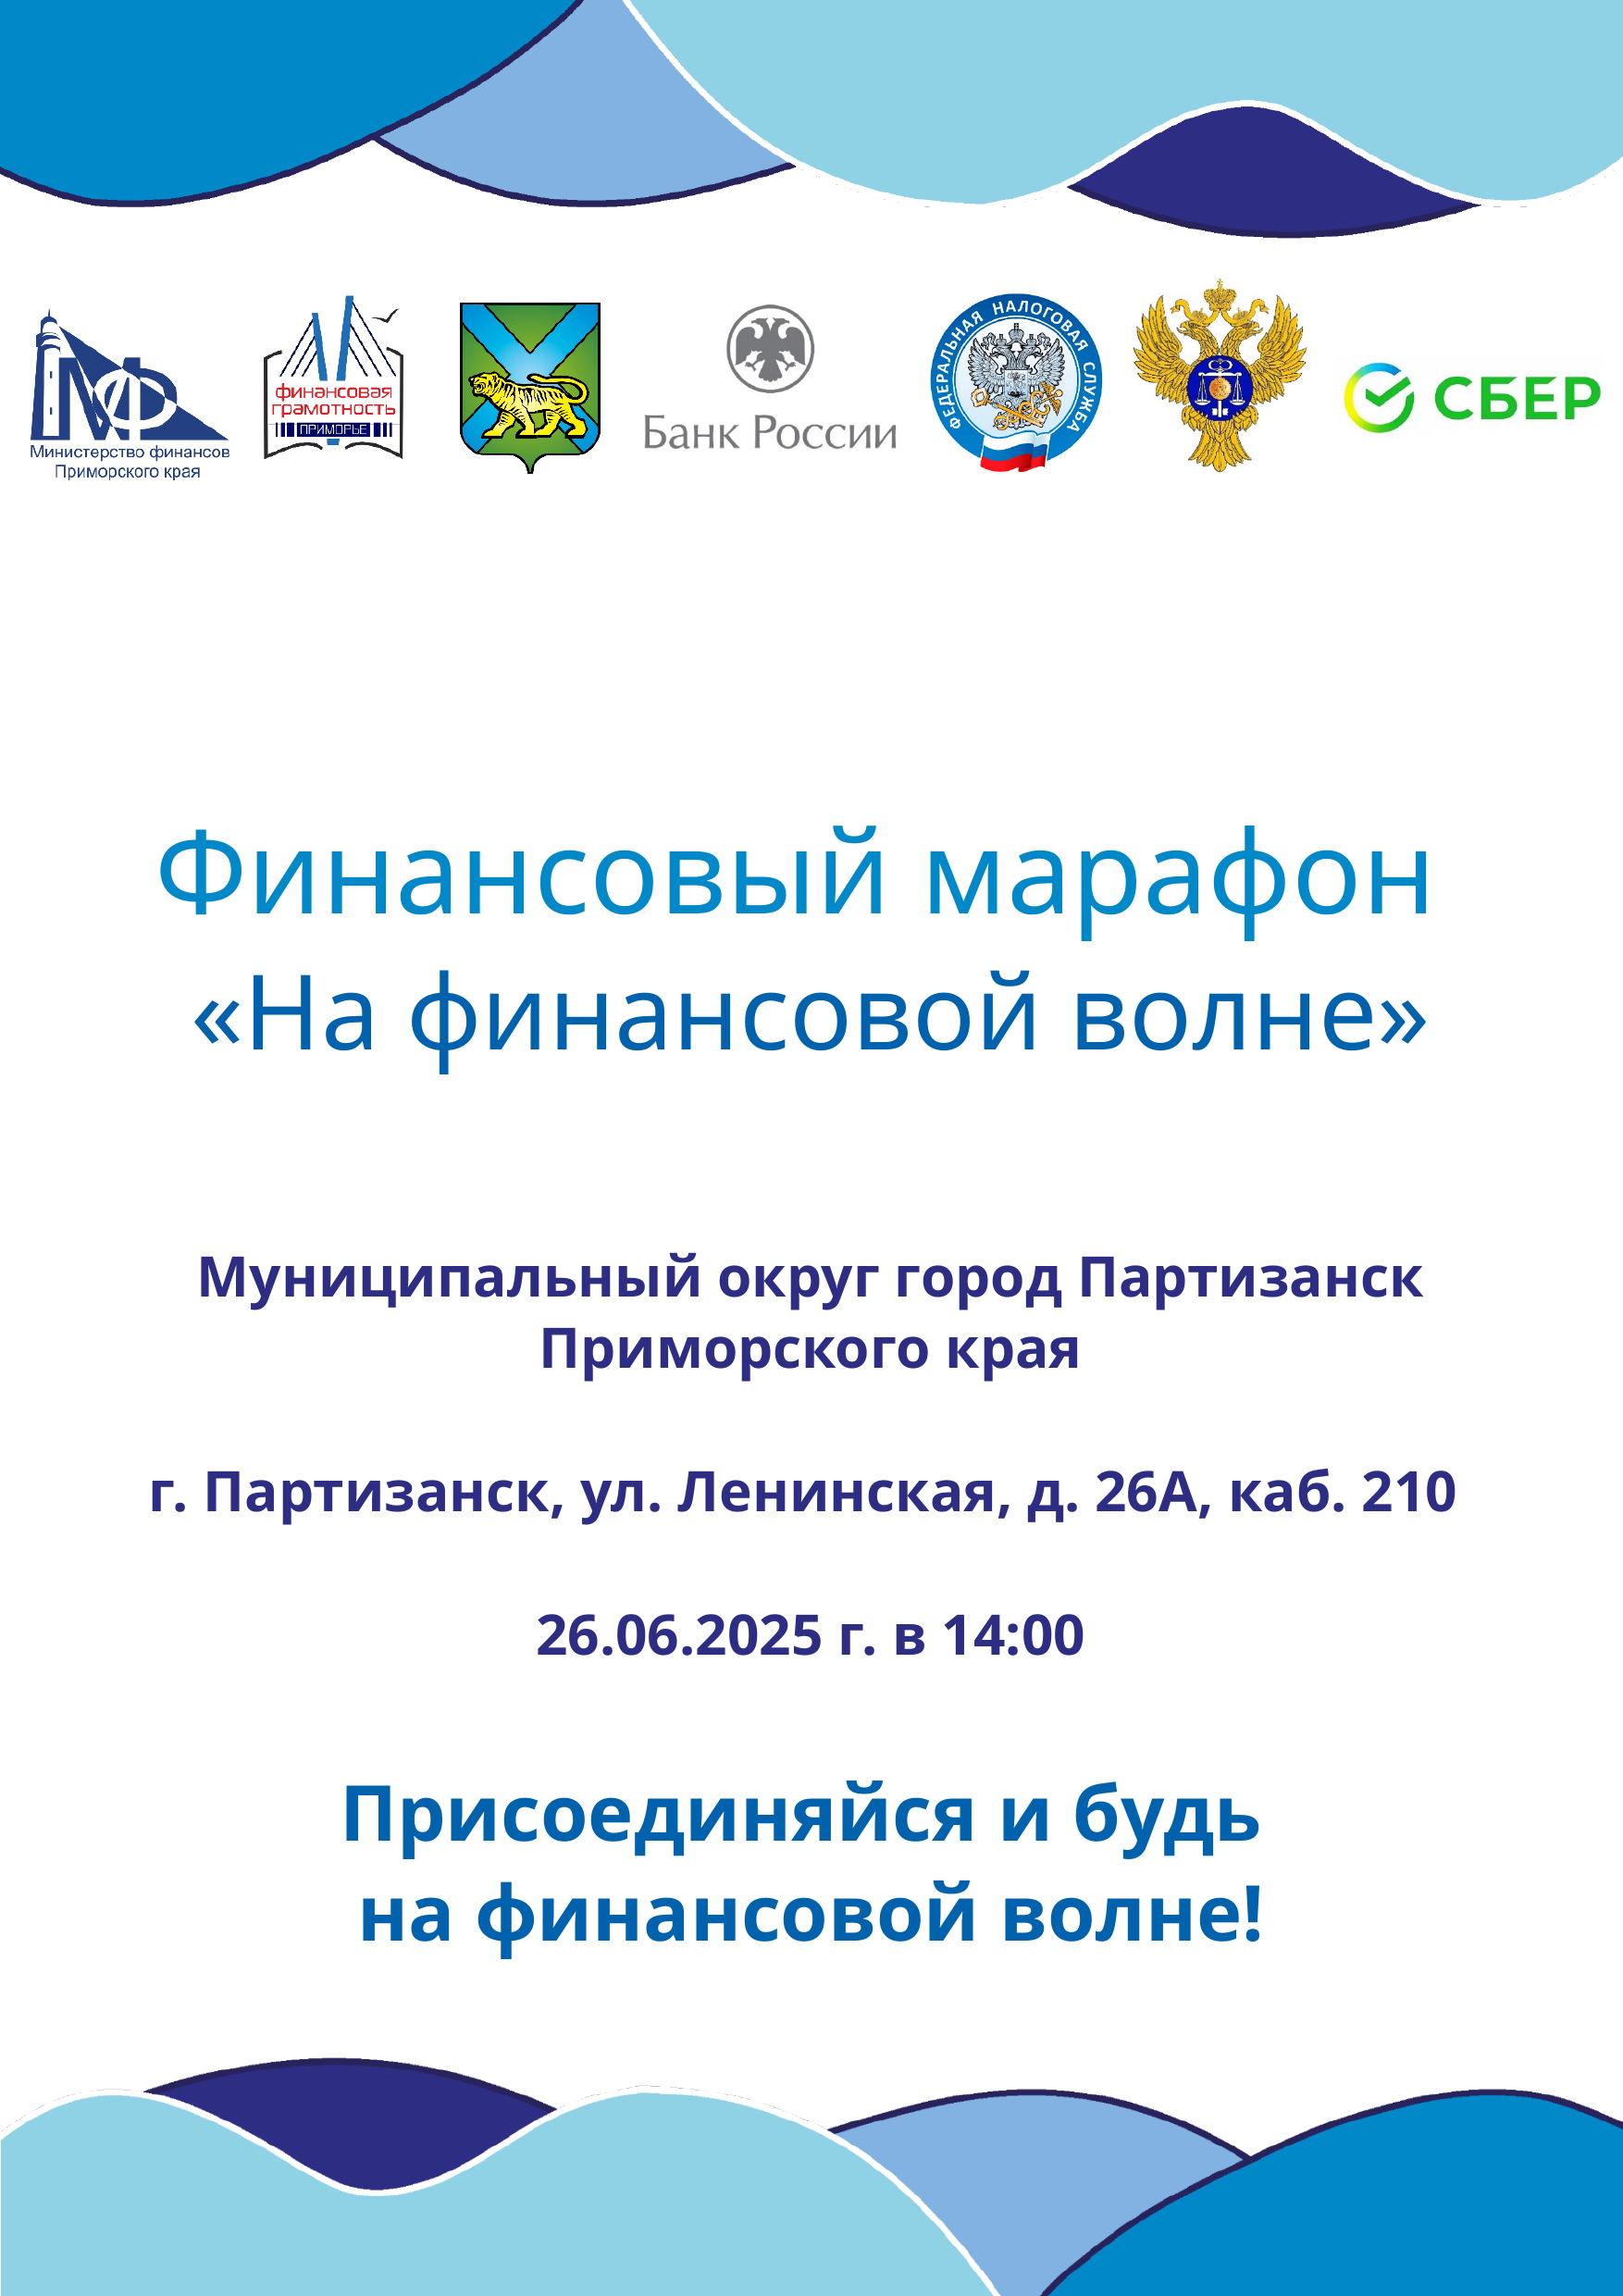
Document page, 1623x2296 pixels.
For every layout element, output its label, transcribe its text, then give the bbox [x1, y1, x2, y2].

picture [255, 277, 418, 480]
picture [641, 303, 901, 453]
picture [1130, 277, 1309, 474]
picture [0, 2034, 1623, 2296]
picture [928, 292, 1104, 474]
picture [31, 306, 229, 480]
picture [0, 0, 1623, 261]
text_box Присоединяйся и будь на финансовой волне! [0, 1751, 1623, 1964]
text_box Муниципальный округ город Партизанск Приморского края г. Партизанск, ул. Ленинская, д. 26А, каб. 210 26.06.2025 г. в 14:00 [0, 1229, 1623, 1674]
picture [444, 303, 615, 474]
picture [1335, 354, 1604, 439]
text_box Финансовый марафон «На финансовой волне» [0, 782, 1623, 1078]
